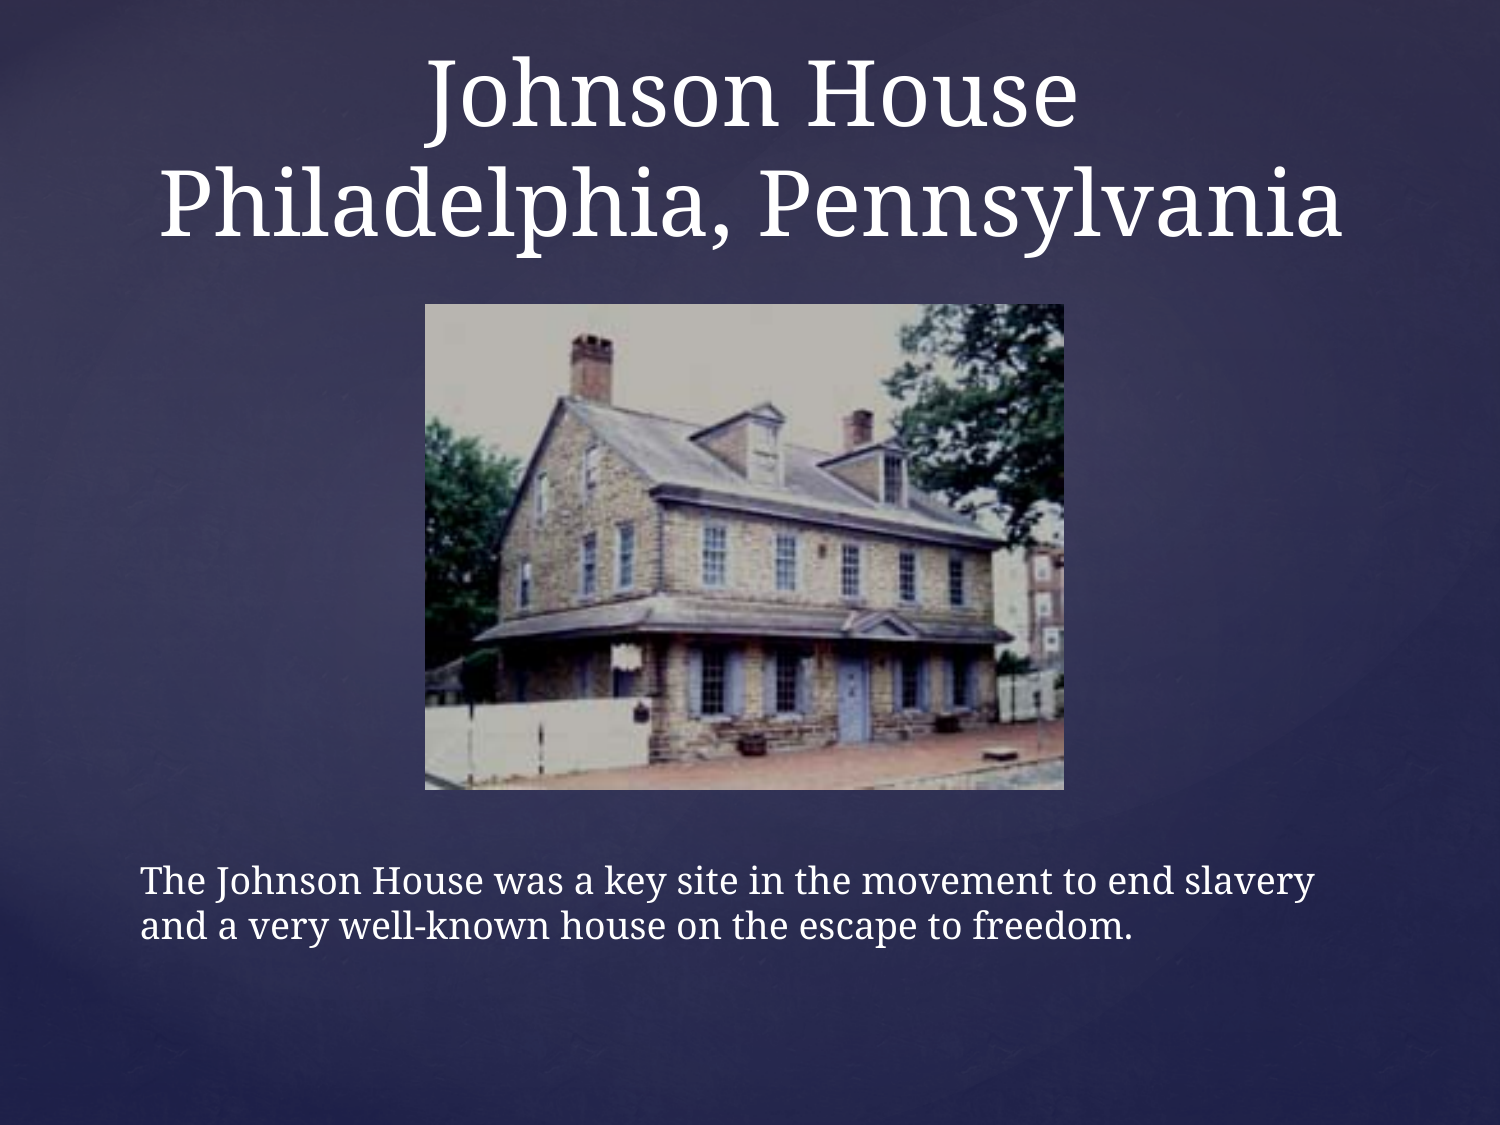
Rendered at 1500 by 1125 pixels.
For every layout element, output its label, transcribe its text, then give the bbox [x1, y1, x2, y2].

picture [424, 303, 1064, 790]
title Johnson House Philadelphia, Pennsylvania [134, 55, 1373, 263]
text_box The Johnson House was a key site in the movement to end slavery and a very well-known house on the escape to freedom. [124, 849, 1338, 955]
